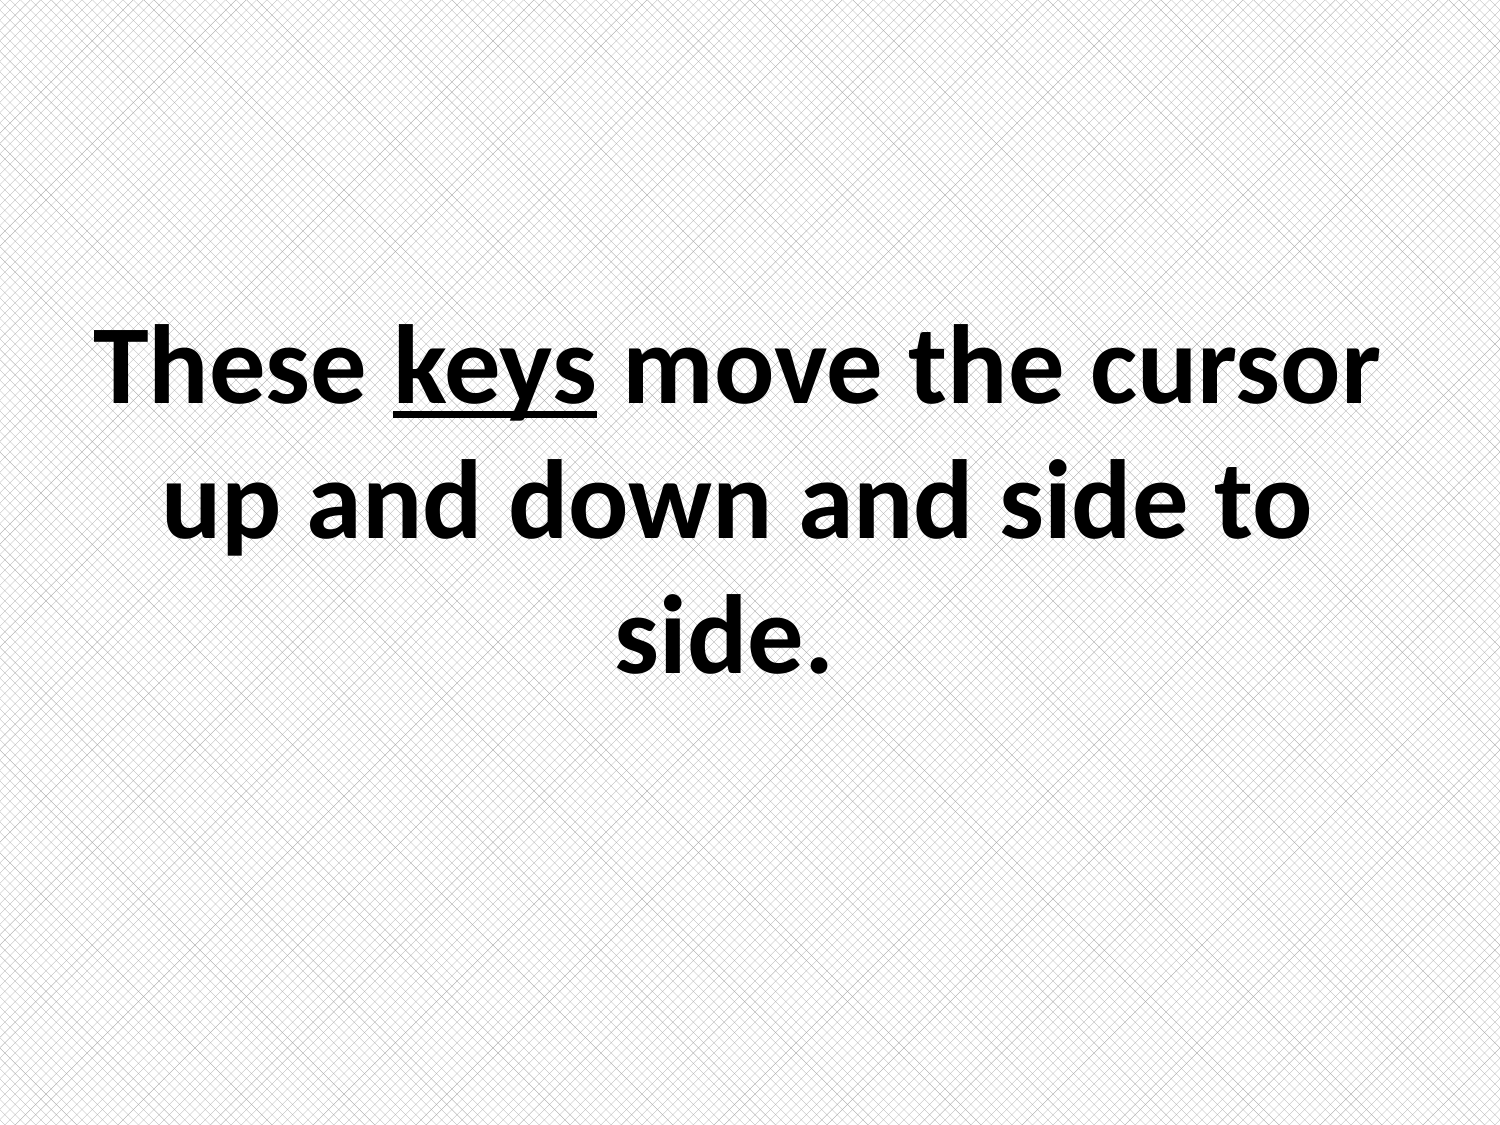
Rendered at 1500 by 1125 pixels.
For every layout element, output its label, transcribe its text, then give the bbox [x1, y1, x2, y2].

title These keys move the cursor up and down and side to side. [62, 399, 1413, 588]
